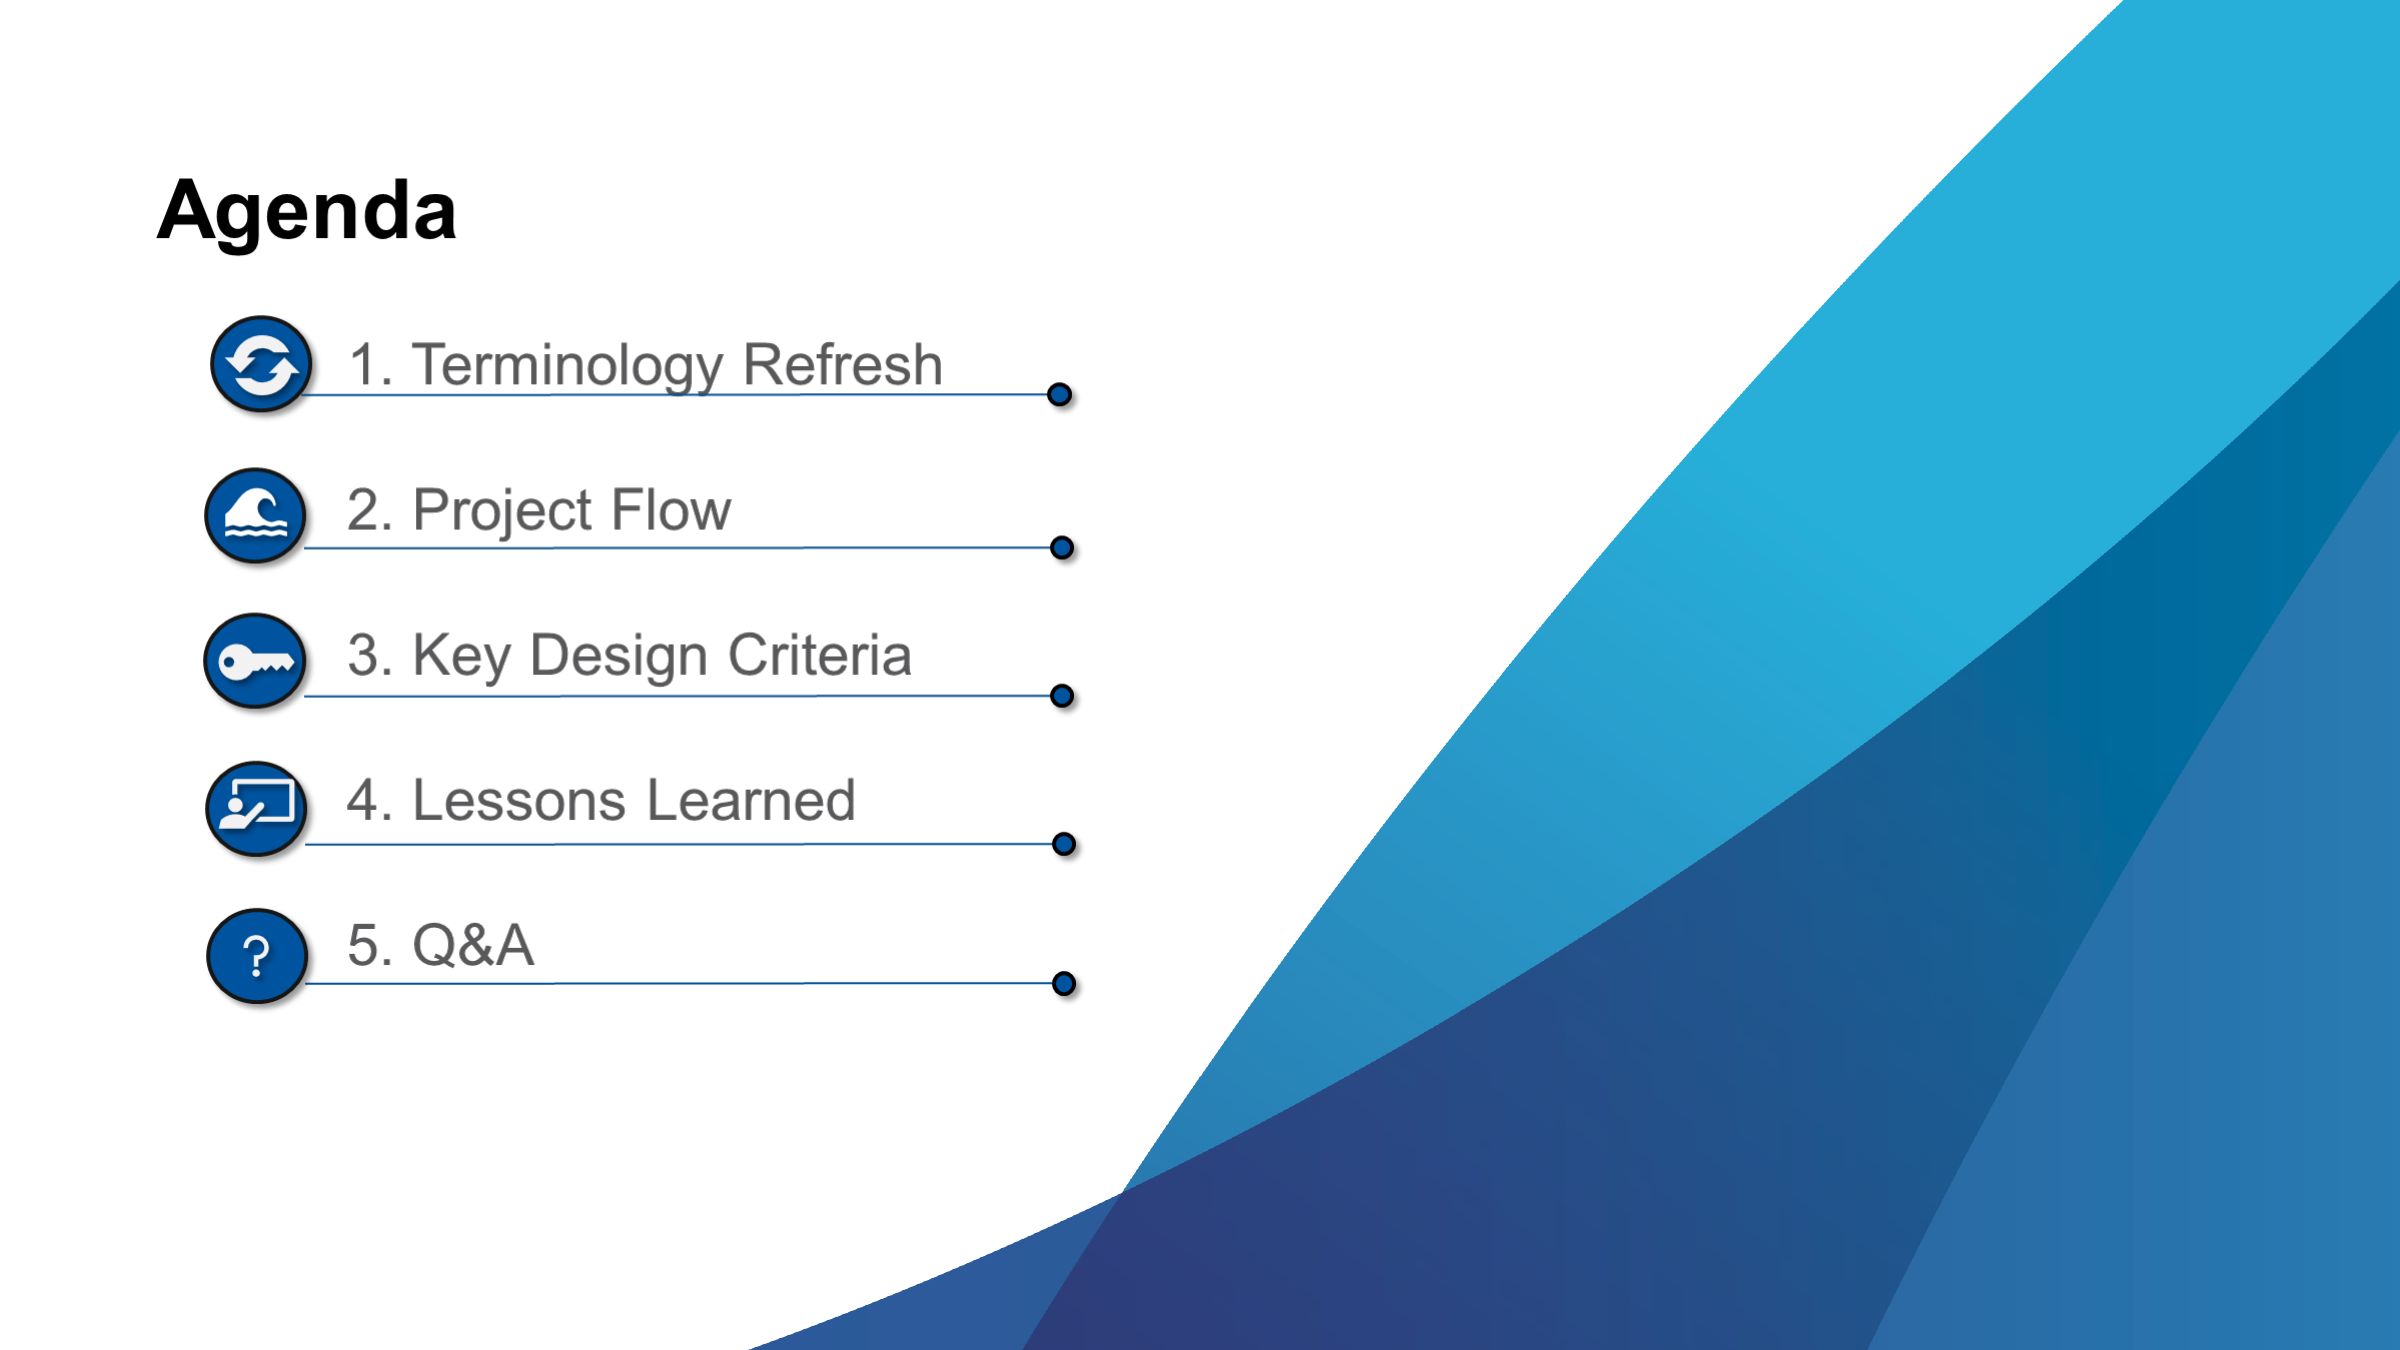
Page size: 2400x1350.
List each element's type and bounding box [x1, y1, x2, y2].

text_box [99, 106, 647, 287]
picture [0, 0, 2400, 1350]
